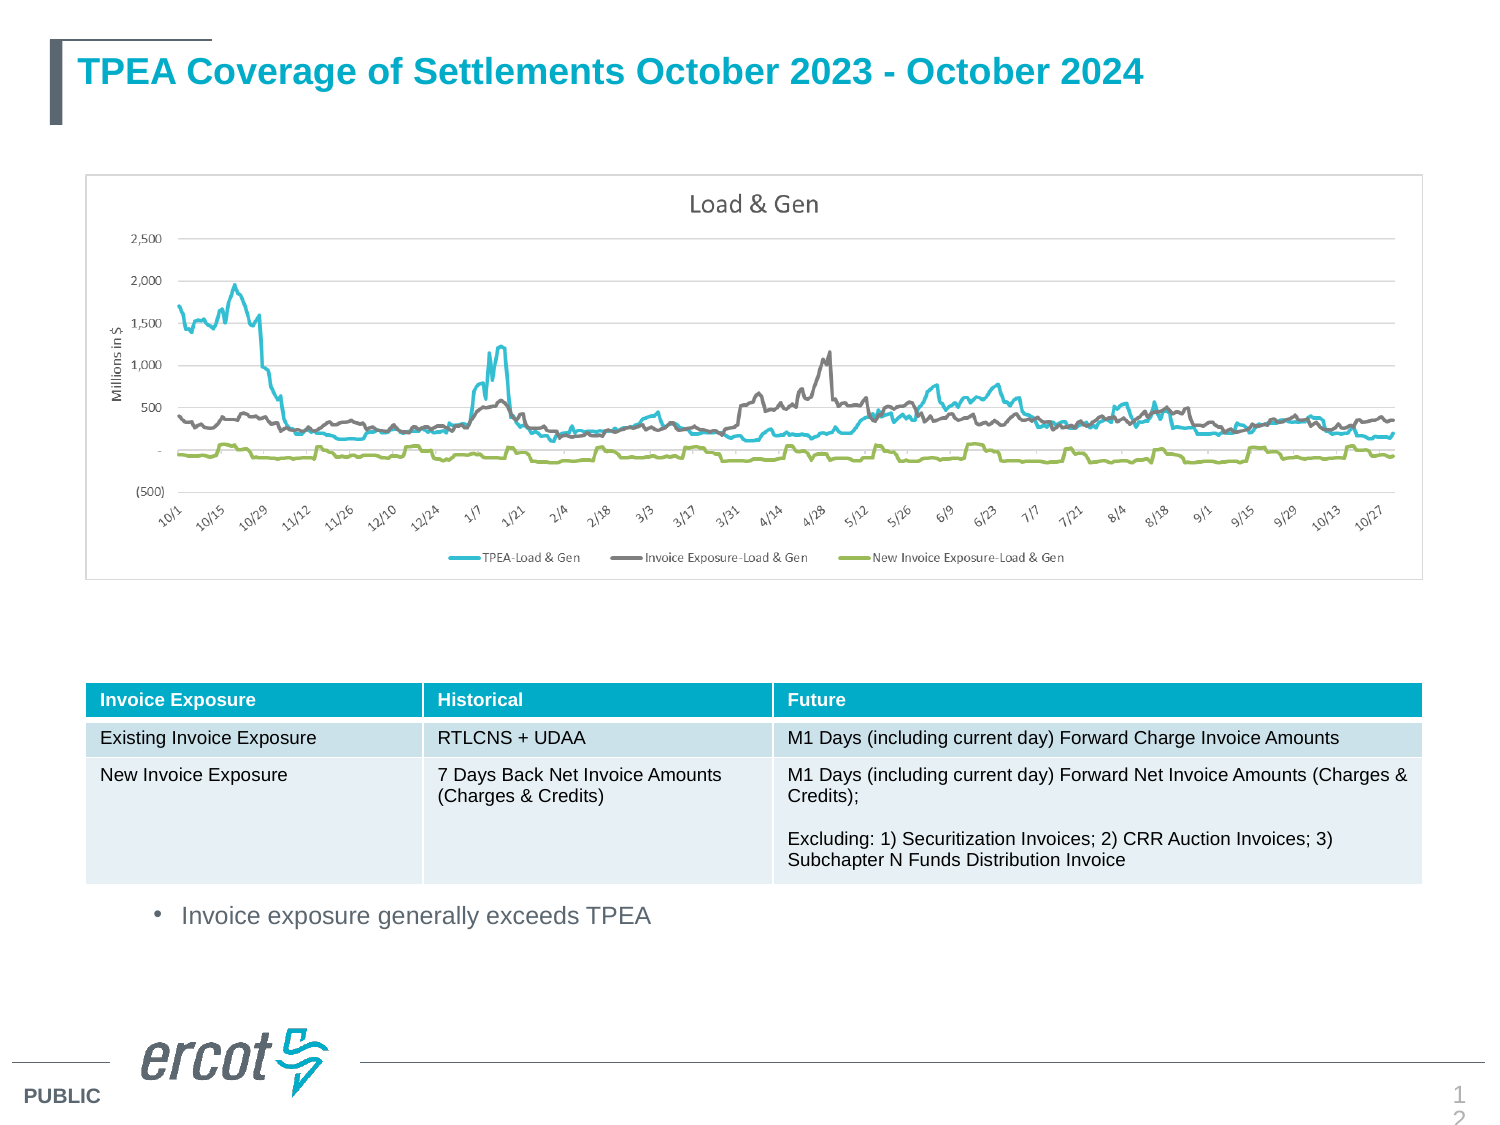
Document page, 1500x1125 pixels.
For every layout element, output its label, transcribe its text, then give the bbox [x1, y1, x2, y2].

table_cell M1 Days (including current day) Forward Net Invoice Amounts (Charges & Credits); Excluding: 1) Securitization Invoices; 2) CRR Auction Invoices; 3) Subchapter N Funds Distribution Invoice [774, 758, 1422, 884]
table_cell New Invoice Exposure [86, 758, 422, 884]
picture [84, 174, 1423, 580]
picture [137, 1024, 332, 1100]
slide_number 12 [1437, 1076, 1475, 1112]
table_header Future [774, 683, 1422, 717]
table_cell 7 Days Back Net Invoice Amounts (Charges & Credits) [424, 758, 772, 884]
table_cell M1 Days (including current day) Forward Charge Invoice Amounts [774, 723, 1422, 757]
table_header Invoice Exposure [86, 683, 422, 717]
title TPEA Coverage of Settlements October 2023 - October 2024 [62, 39, 1450, 138]
table_header Historical [424, 683, 772, 717]
table_cell RTLCNS + UDAA [424, 723, 772, 757]
text_box Invoice exposure generally exceeds TPEA [138, 892, 668, 937]
table_cell Existing Invoice Exposure [86, 723, 422, 757]
